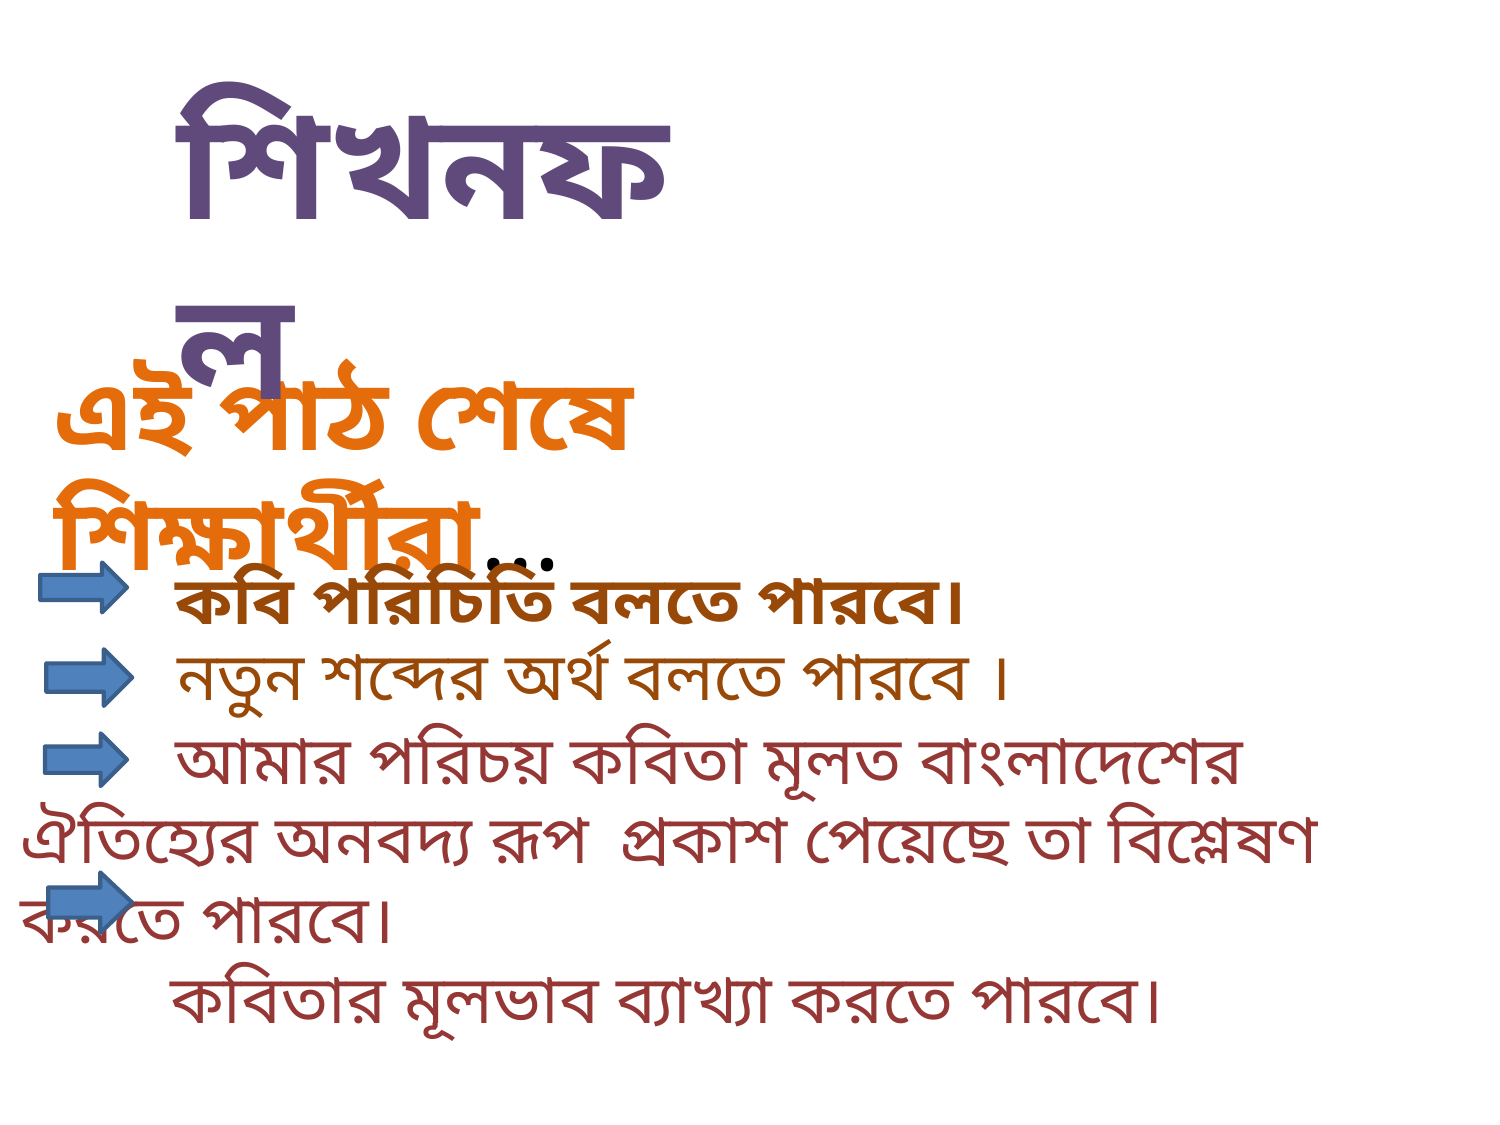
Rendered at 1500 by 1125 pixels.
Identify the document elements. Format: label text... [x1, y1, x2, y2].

text_box কবি পরিচিতি বলতে পারবে। আমার পরিচয় কবিতা মূলত বাংলাদেশের ঐতিহ্যের অনবদ্য রূপ প্রকাশ পেয়েছে তা বিশ্লেষণ করতে পারবে। কবিতার মূলভাব ব্যাখ্যা করতে পারবে। [5, 550, 1500, 1045]
text_box শিখনফল [162, 62, 738, 438]
text_box [42, 731, 130, 789]
text_box এই পাঠ শেষে শিক্ষার্থীরা… [40, 343, 1041, 550]
text_box [44, 647, 135, 708]
text_box [46, 870, 135, 935]
text_box নতুন শব্দের অর্থ বলতে পারবে । [162, 626, 1175, 722]
text_box [38, 560, 130, 615]
